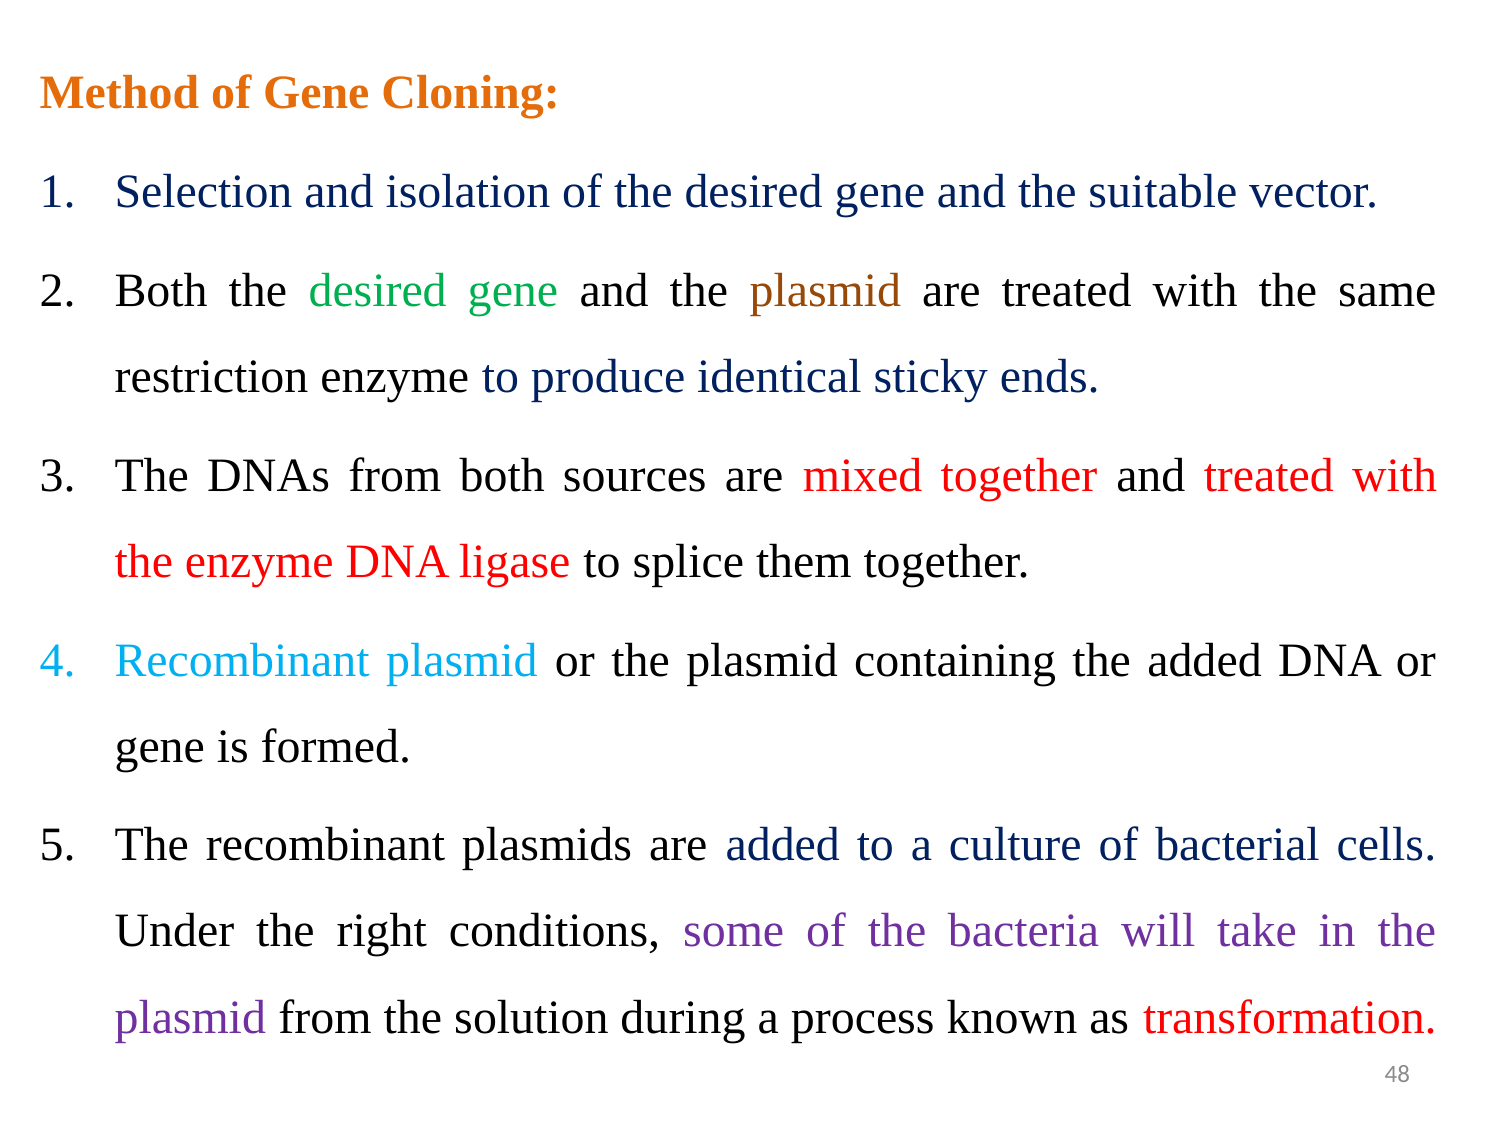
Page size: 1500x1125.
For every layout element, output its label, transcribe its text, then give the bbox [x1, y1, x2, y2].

slide_number 48 [1074, 1042, 1425, 1103]
text_box Method of Gene Cloning: Selection and isolation of the desired gene and the suitable vector. Both the desired gene and the plasmid are treated with the same restriction enzyme to produce identical sticky ends. The DNAs from both sources are mixed together and treated with the enzyme DNA ligase to splice them together. Recombinant plasmid or the plasmid containing the added DNA or gene is formed. The recombinant plasmids are added to a culture of bacterial cells. Under the right conditions, some of the bacteria will take in the plasmid from the solution during a process known as transformation. [24, 24, 1453, 1125]
